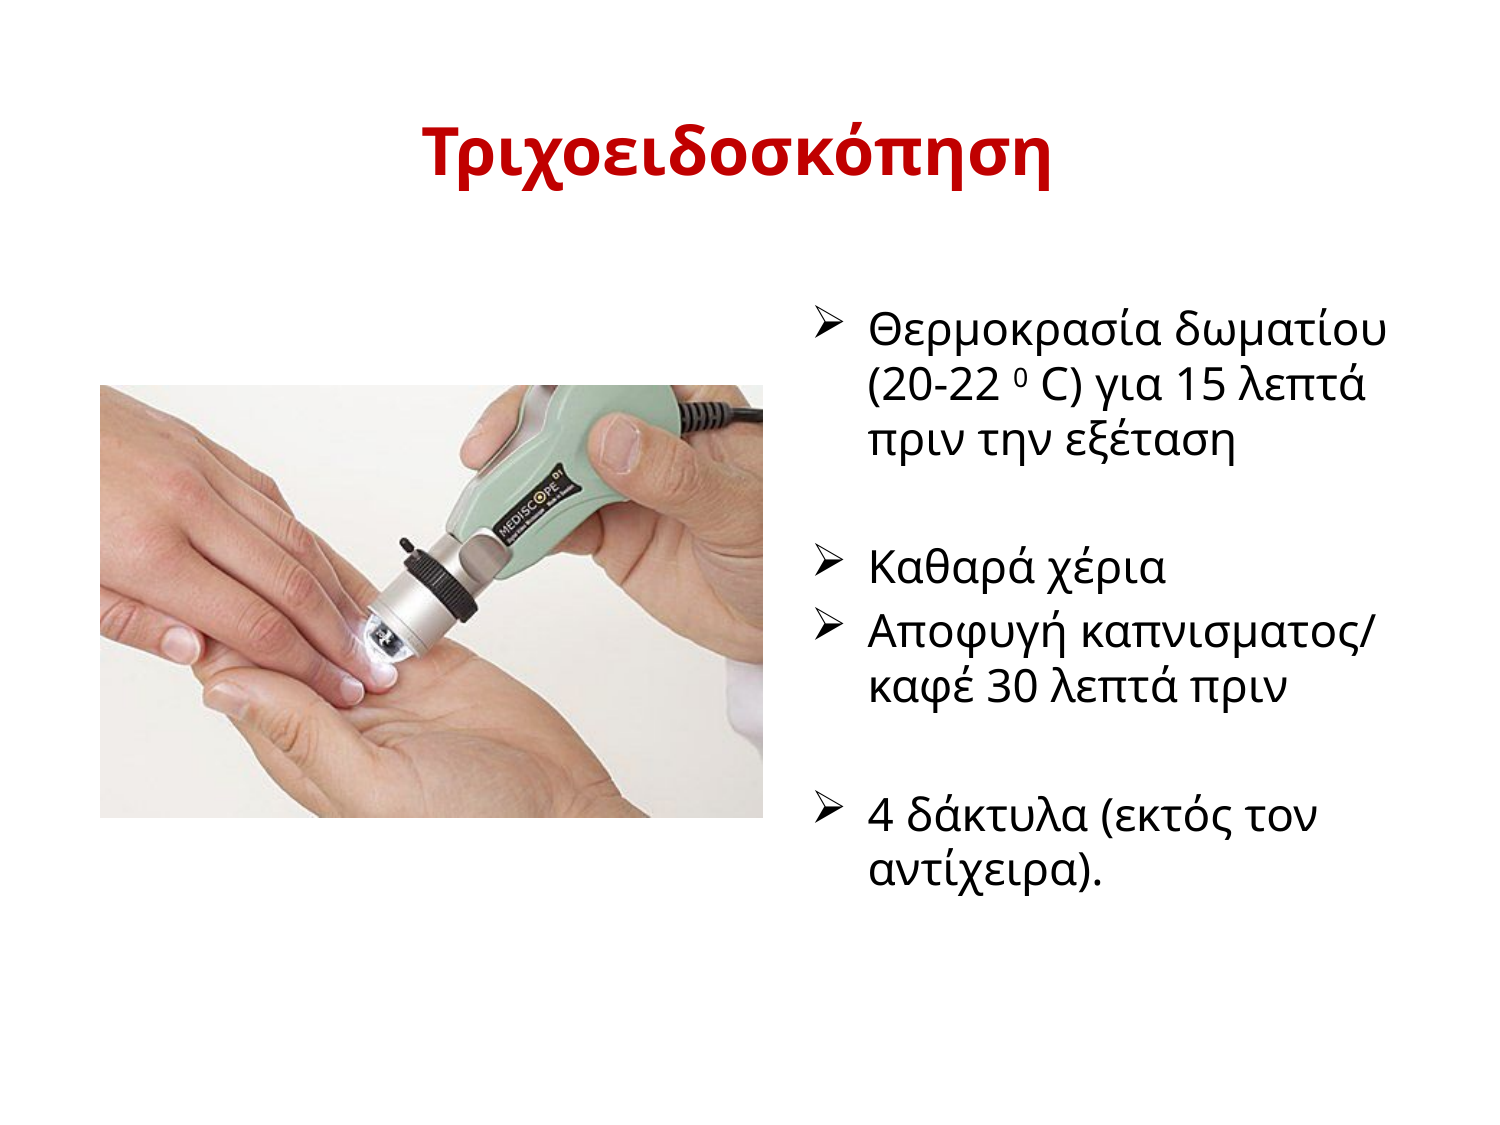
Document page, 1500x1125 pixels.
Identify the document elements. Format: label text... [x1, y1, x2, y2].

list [100, 385, 763, 818]
title Τριχοειδοσκόπηση [75, 45, 1425, 233]
list Θερμοκρασία δωματίου (20-22 0 C) για 15 λεπτά πριν την εξέταση Καθαρά χέρια Αποφυγή καπνισματος/ καφέ 30 λεπτά πριν 4 δάκτυλα (εκτός τον αντίχειρα). [796, 292, 1459, 1035]
